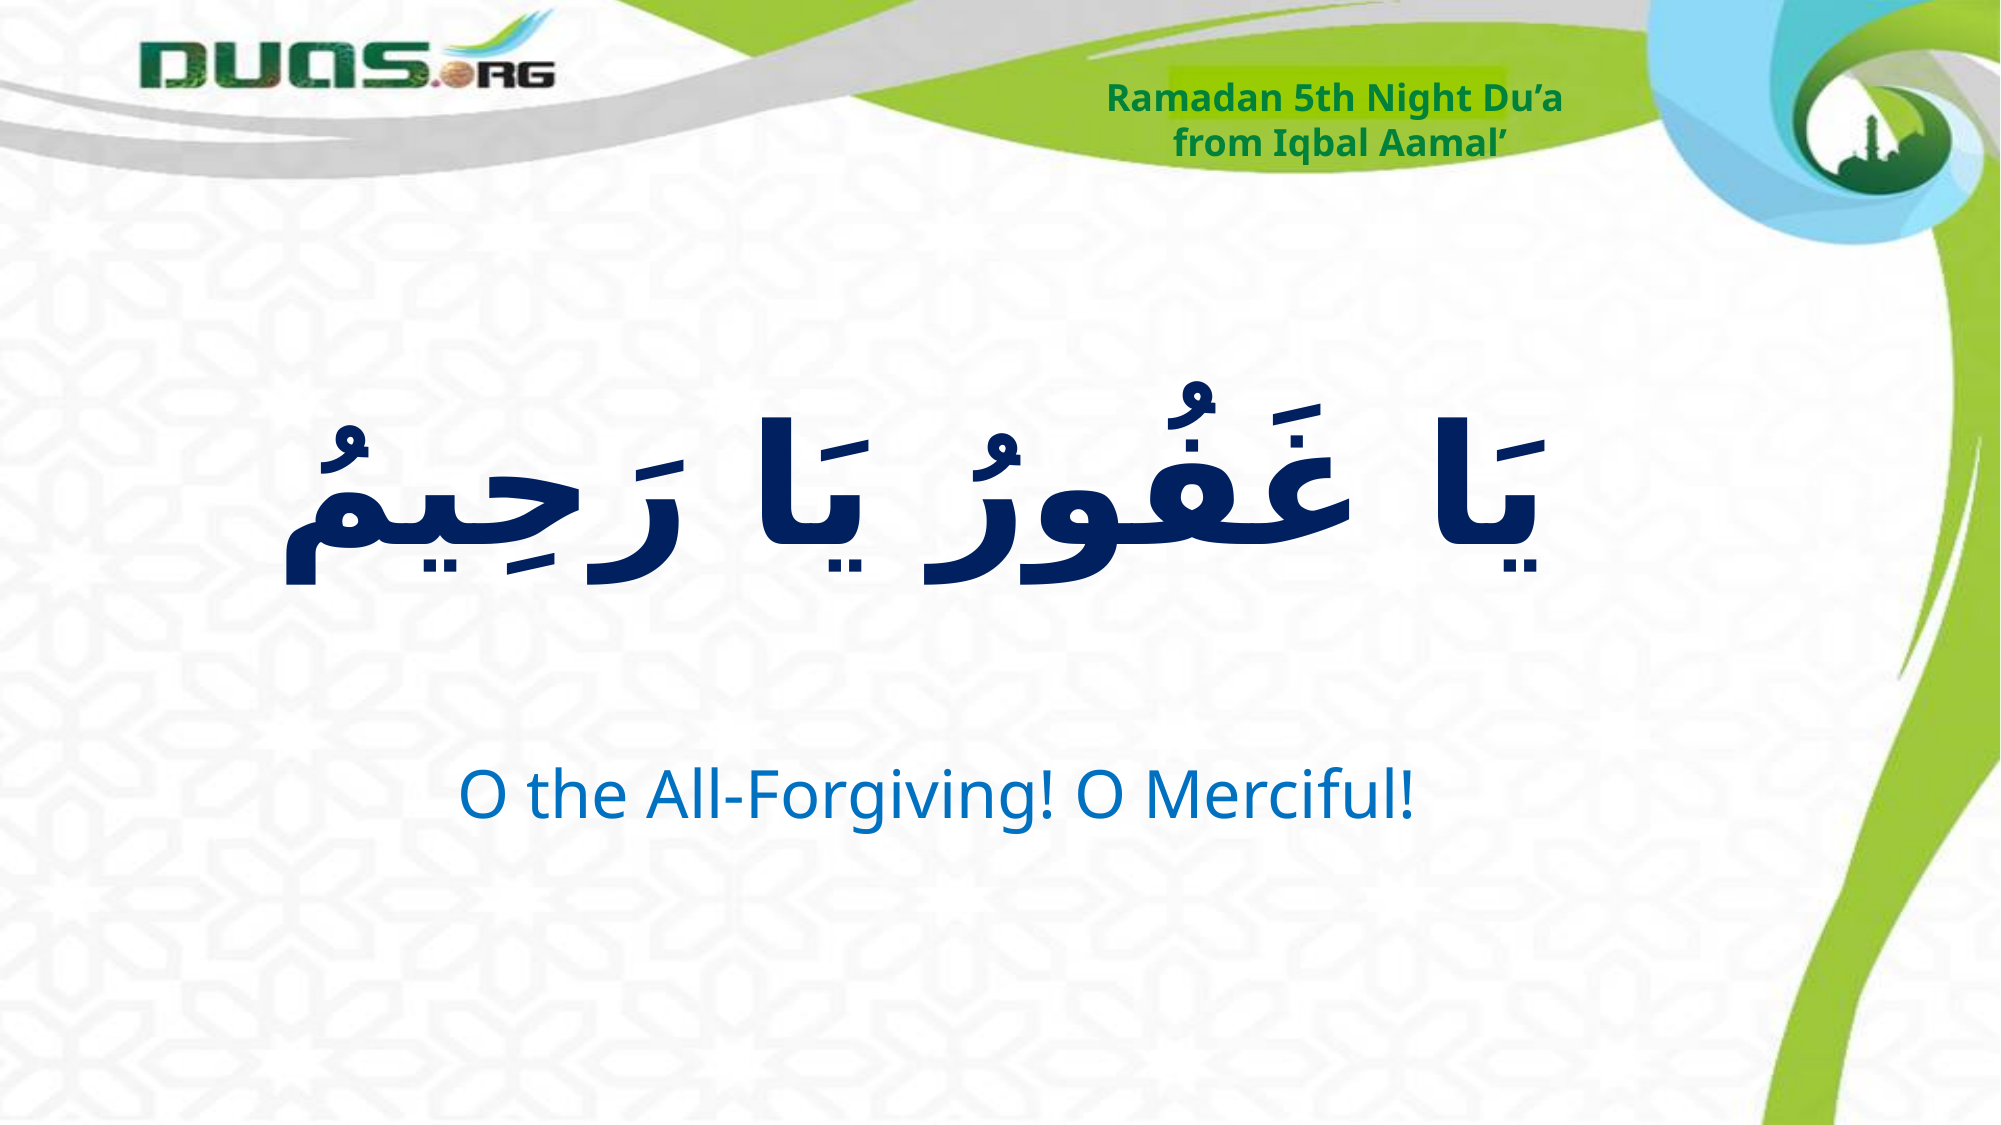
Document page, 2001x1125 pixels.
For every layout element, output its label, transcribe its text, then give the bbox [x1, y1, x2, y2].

title يَا غَفُورُ يَا رَحِيمُ [162, 350, 1663, 592]
text_box Ramadan 5th Night Du’a from Iqbal Aamal’ [1091, 66, 1590, 171]
picture [0, 0, 2001, 1125]
subtitle O the All-Forgiving! O Merciful! [187, 738, 1688, 1026]
